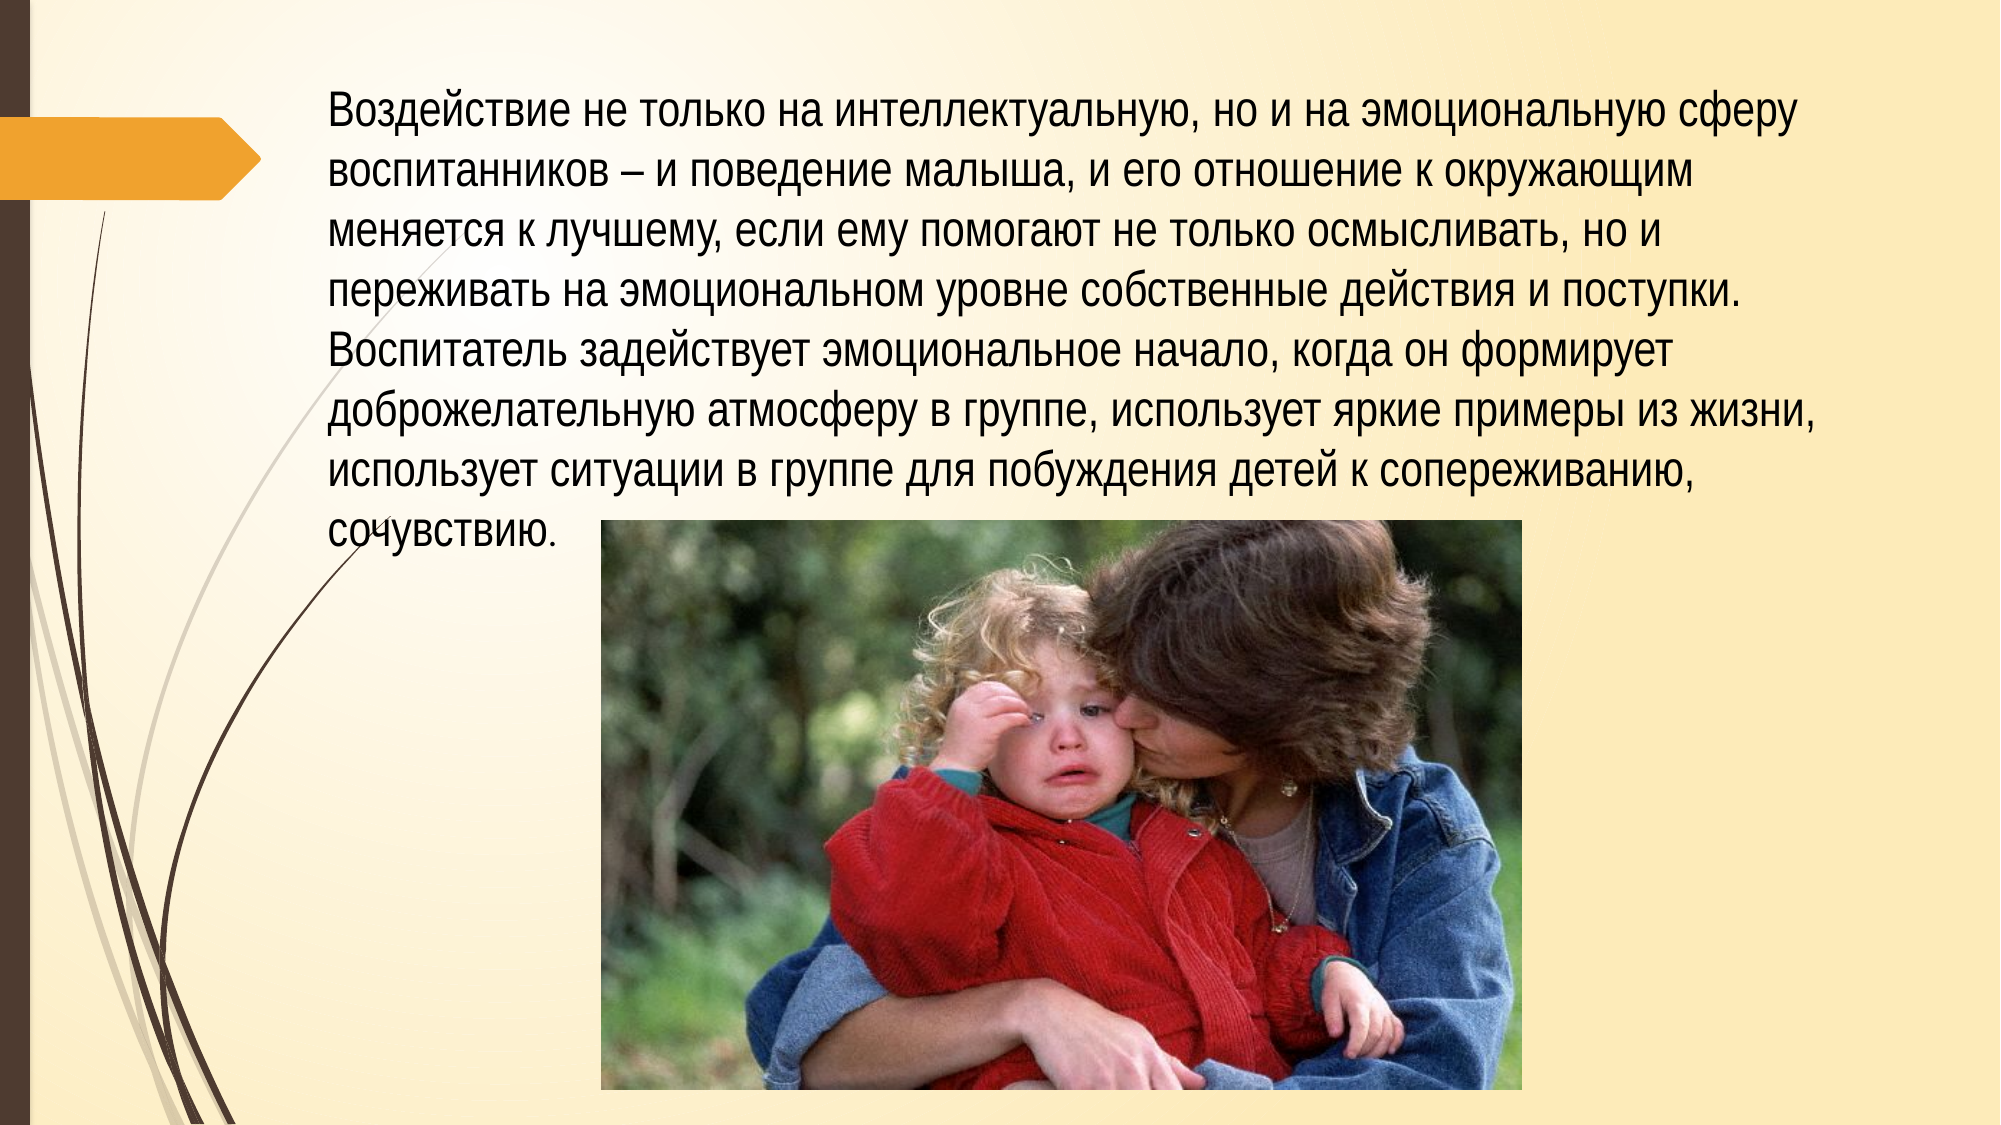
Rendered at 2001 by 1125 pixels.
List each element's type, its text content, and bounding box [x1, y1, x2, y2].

picture [601, 520, 1522, 1090]
text_box Воздействие не только на интеллектуальную, но и на эмоциональную сферу воспитанников – и поведение малыша, и его отношение к окружающим меняется к лучшему, если ему помогают не только осмысливать, но и переживать на эмоциональном уровне собственные действия и поступки. Воспитатель задействует эмоциональное начало, когда он формирует доброжелательную атмосферу в группе, использует яркие примеры из жизни, использует ситуации в группе для побуждения детей к сопереживанию, сочувствию. [312, 68, 1893, 564]
